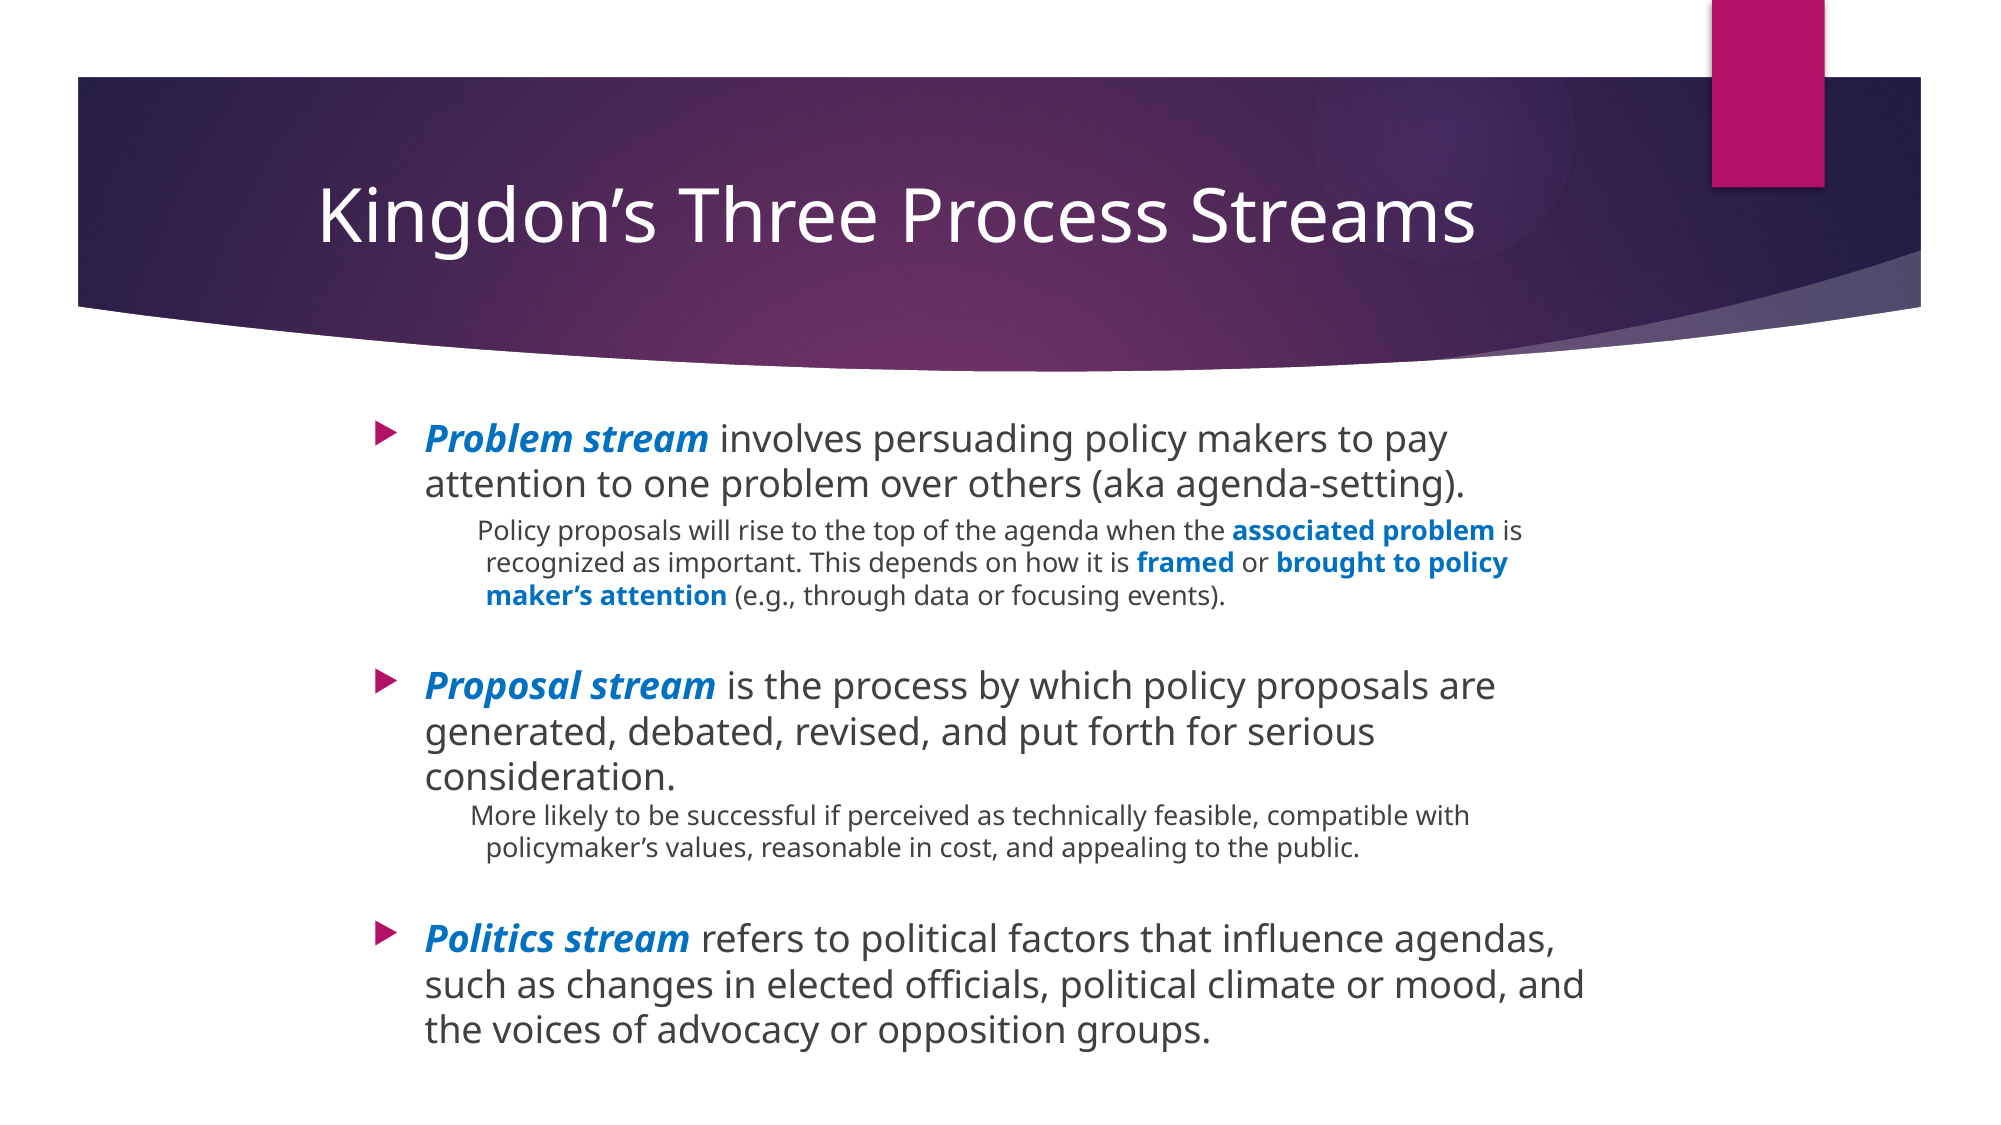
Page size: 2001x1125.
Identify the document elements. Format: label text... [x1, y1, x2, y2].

list Problem stream involves persuading policy makers to pay attention to one problem over others (aka agenda-setting). Policy proposals will rise to the top of the agenda when the associated problem is recognized as important. This depends on how it is framed or brought to policy maker’s attention (e.g., through data or focusing events). Proposal stream is the process by which policy proposals are generated, debated, revised, and put forth for serious consideration. More likely to be successful if perceived as technically feasible, compatible with policymaker’s values, reasonable in cost, and appealing to the public. Politics stream refers to political factors that influence agendas, such as changes in elected officials, political climate or mood, and the voices of advocacy or opposition groups. [357, 406, 1632, 1066]
title Kingdon’s Three Process Streams [301, 140, 1652, 286]
